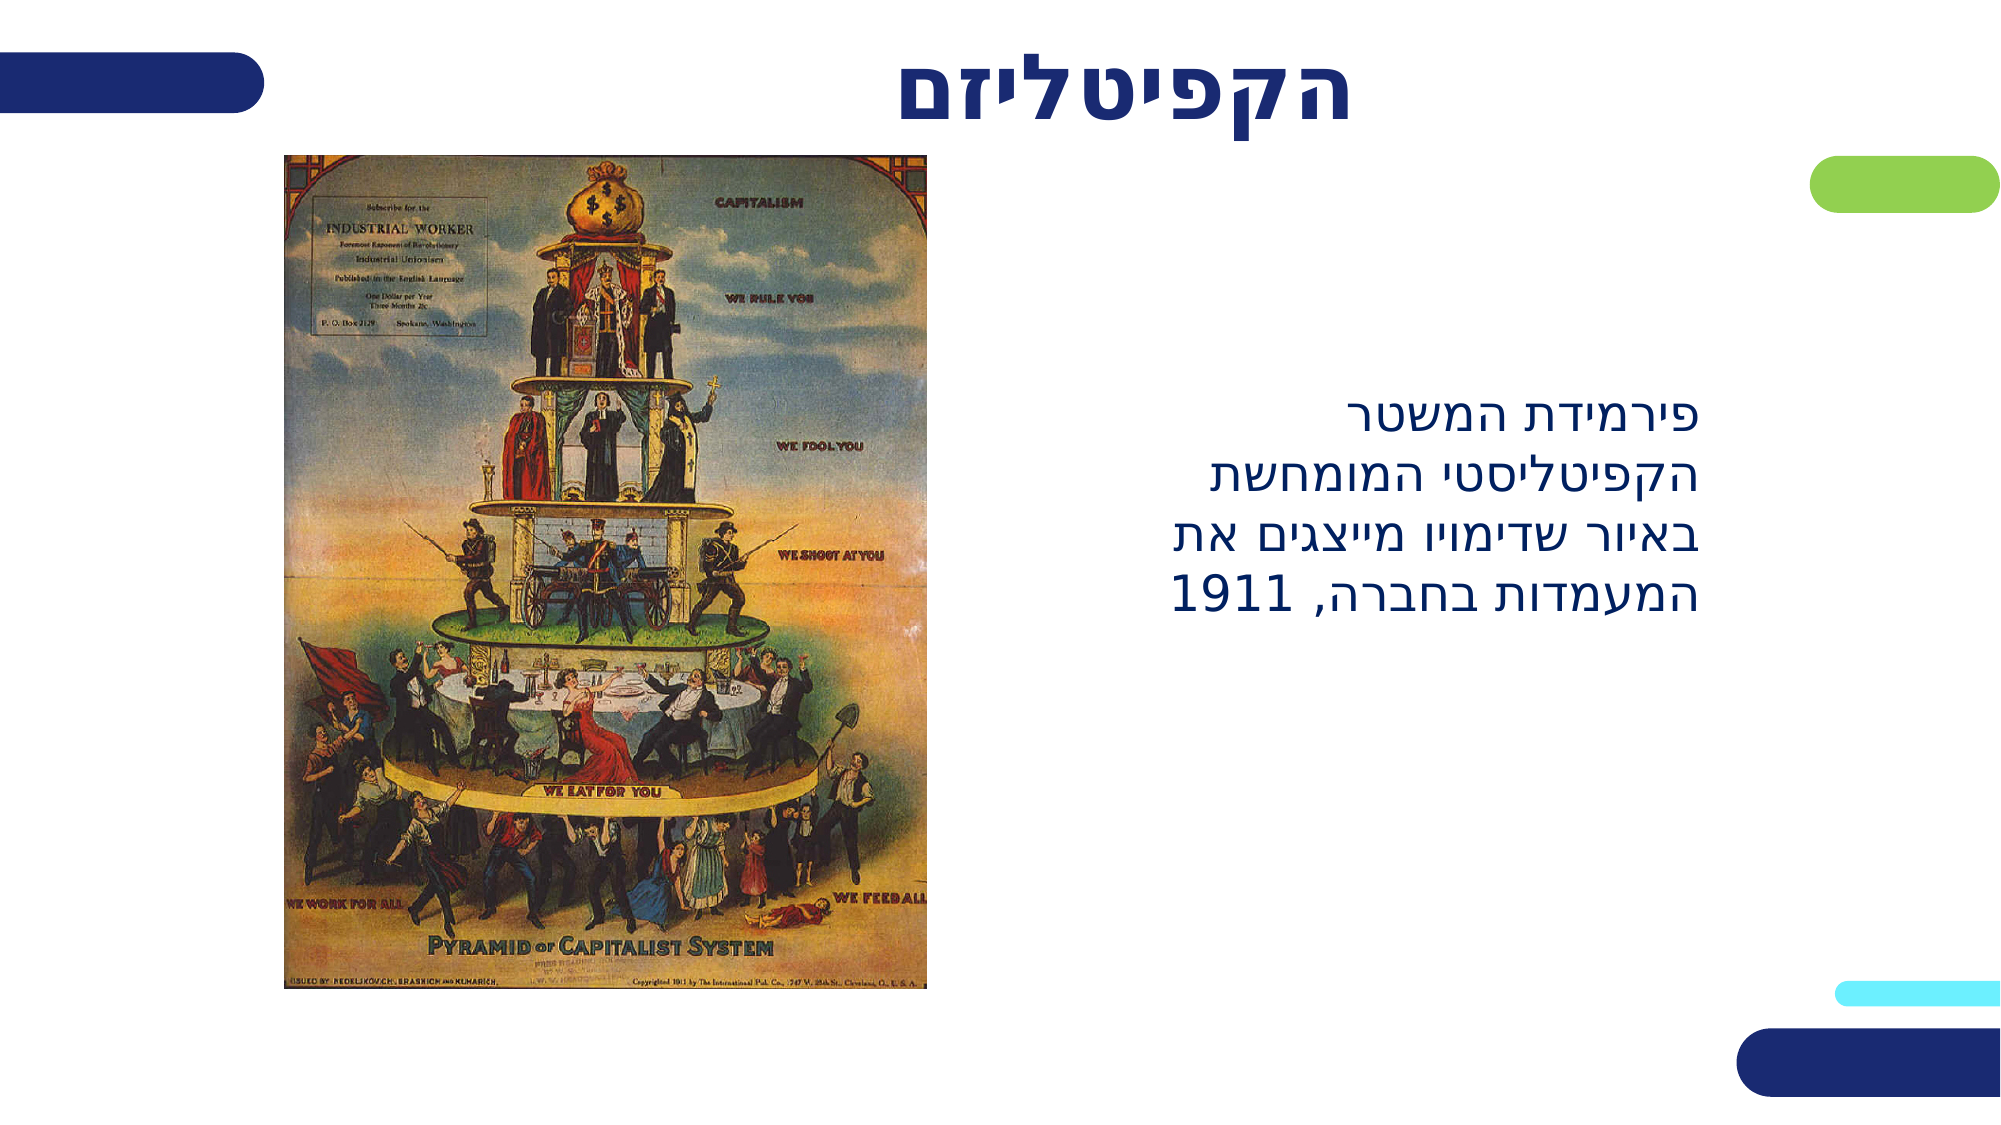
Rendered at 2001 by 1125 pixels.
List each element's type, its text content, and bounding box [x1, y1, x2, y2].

text_box פירמידת המשטר הקפיטליסטי המומחשת באיור שדימויו מייצגים את המעמדות בחברה, 1911 [1068, 373, 1716, 629]
picture [284, 155, 927, 989]
title הקפיטליזם [284, 30, 1966, 136]
